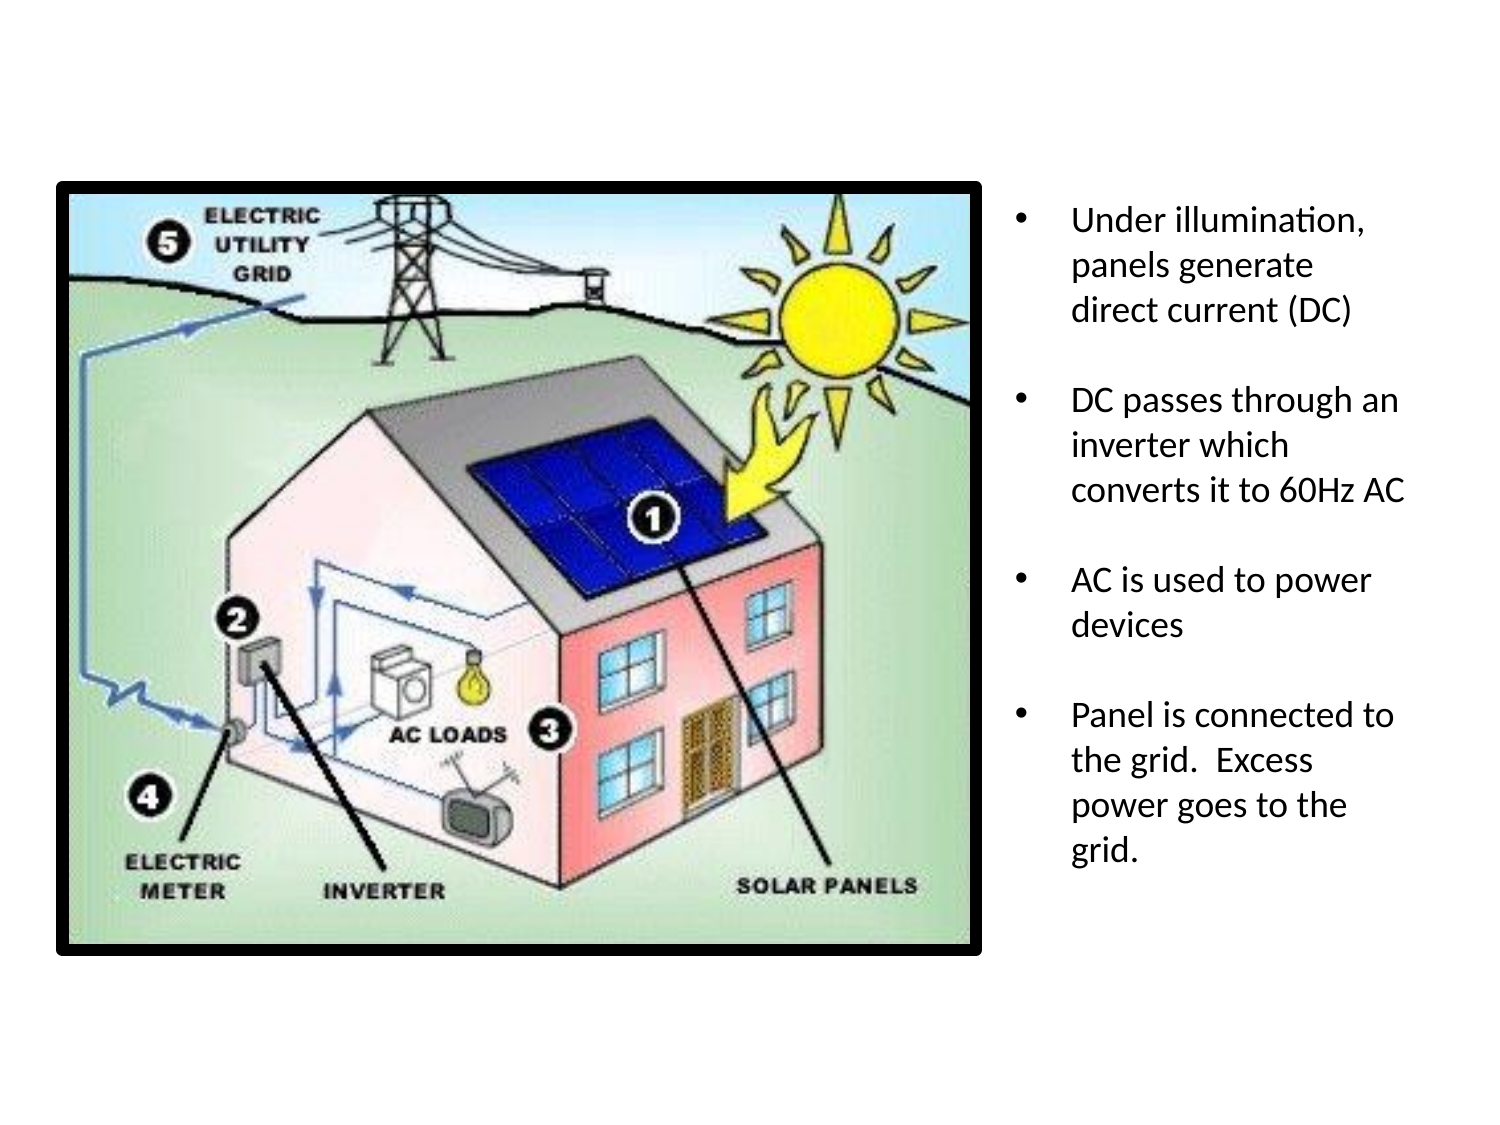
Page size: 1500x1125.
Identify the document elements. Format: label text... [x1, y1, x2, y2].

text_box Under illumination, panels generate direct current (DC) DC passes through an inverter which converts it to 60Hz AC AC is used to power devices Panel is connected to the grid. Excess power goes to the grid. [999, 187, 1425, 878]
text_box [62, 187, 978, 951]
